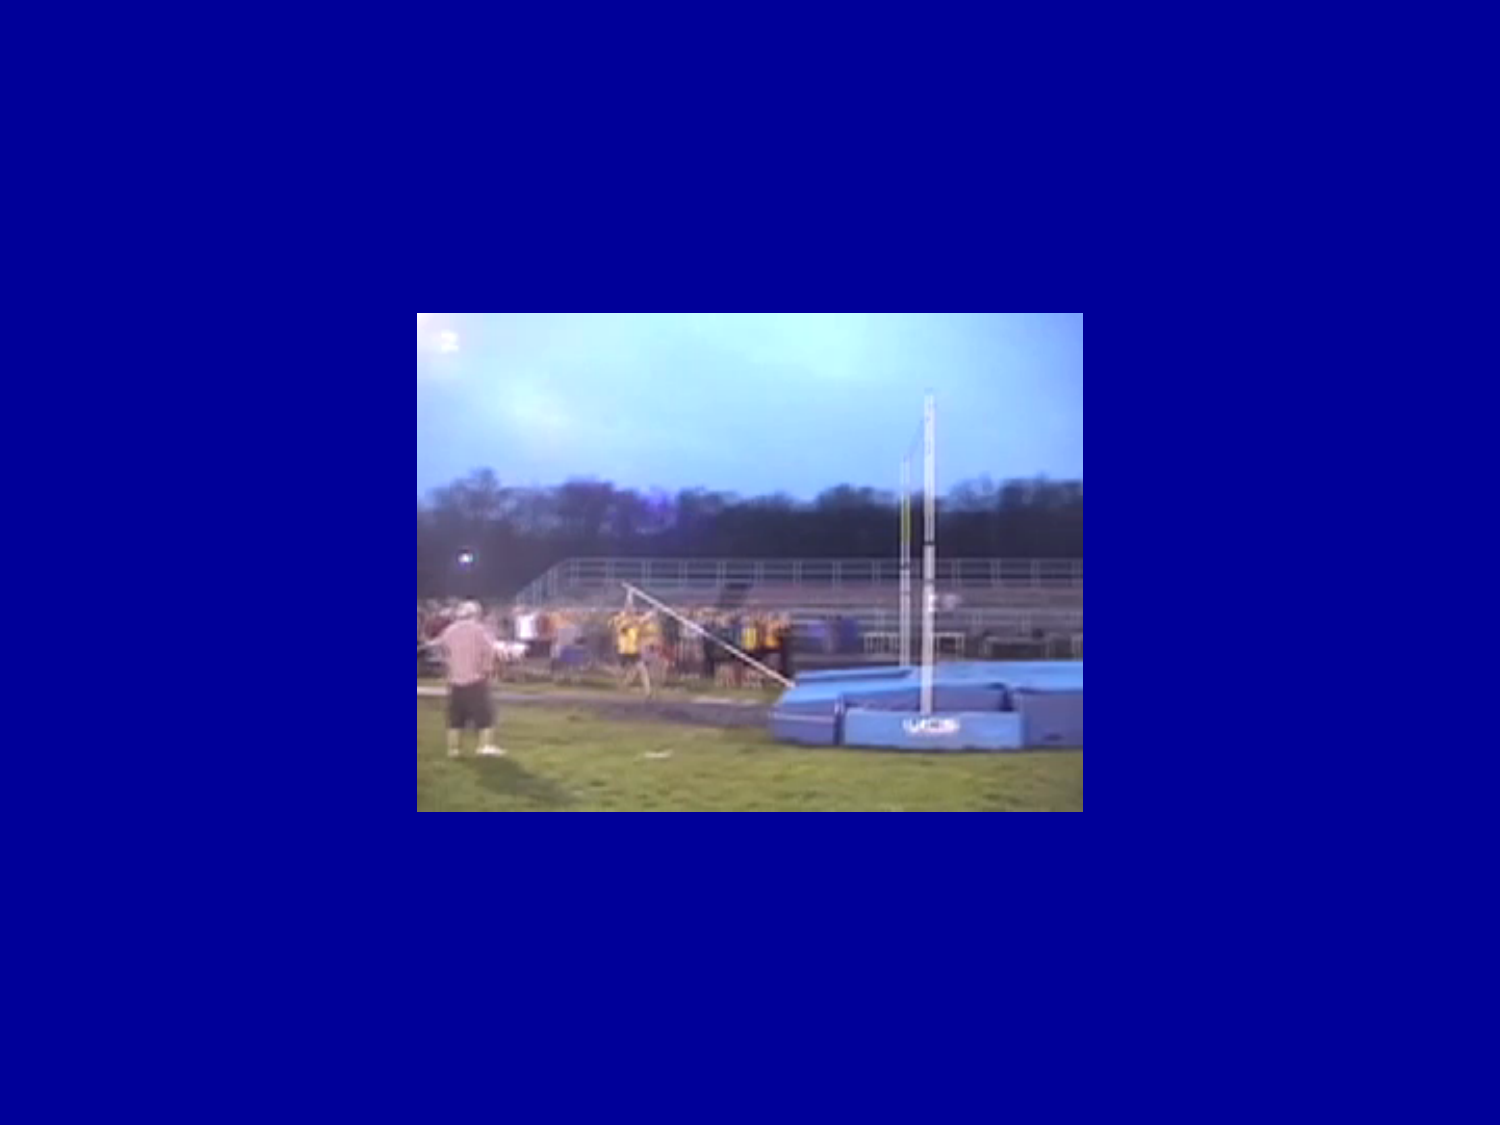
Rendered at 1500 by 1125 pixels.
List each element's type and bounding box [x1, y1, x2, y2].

text_box [416, 312, 1084, 813]
